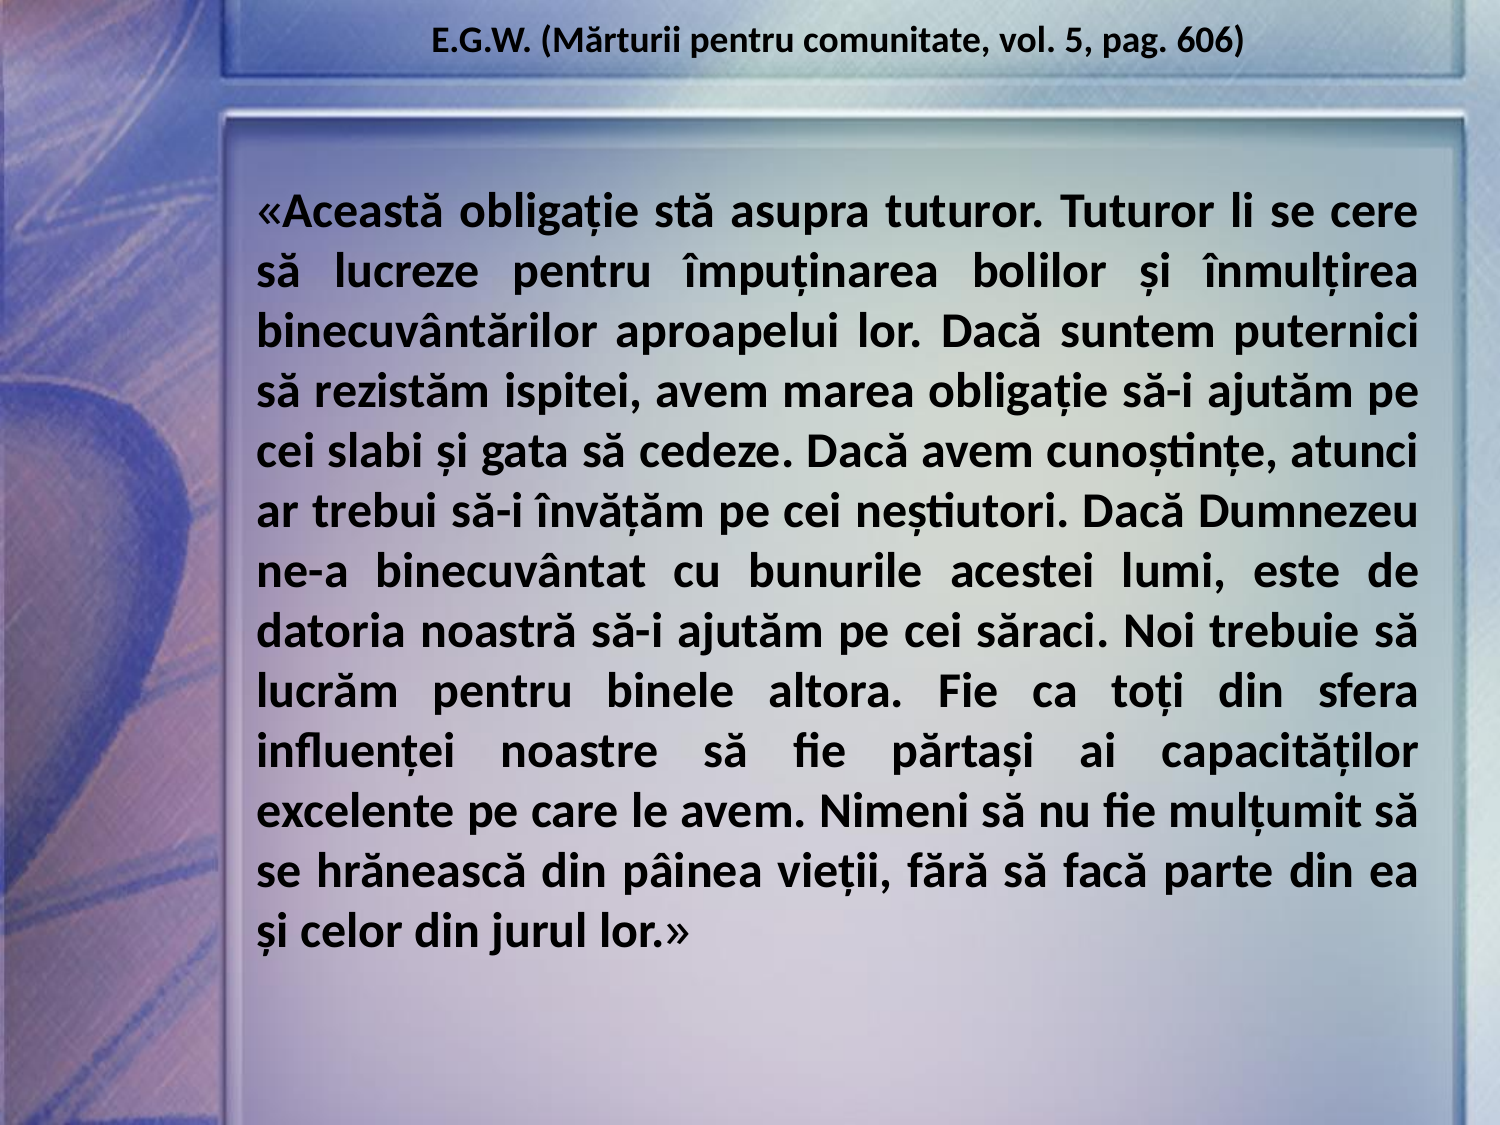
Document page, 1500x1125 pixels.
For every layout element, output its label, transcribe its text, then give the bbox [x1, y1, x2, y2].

text_box «Această obligație stă asupra tuturor. Tuturor li se cere să lucreze pentru împuținarea bolilor și înmulțirea binecuvântărilor aproapelui lor. Dacă suntem puternici să rezistăm ispitei, avem marea obligație să-i ajutăm pe cei slabi și gata să cedeze. Dacă avem cunoștințe, atunci ar trebui să-i învățăm pe cei neștiutori. Dacă Dumnezeu ne-a binecuvântat cu bunurile acestei lumi, este de datoria noastră să-i ajutăm pe cei săraci. Noi trebuie să lucrăm pentru binele altora. Fie ca toți din sfera influenței noastre să fie părtași ai capacităților excelente pe care le avem. Nimeni să nu fie mulțumit să se hrănească din pâinea vieții, fără să facă parte din ea și celor din jurul lor.» [242, 170, 1435, 965]
text_box E.G.W. (Mărturii pentru comunitate, vol. 5, pag. 606) [218, 7, 1459, 67]
picture [0, 0, 1500, 1125]
